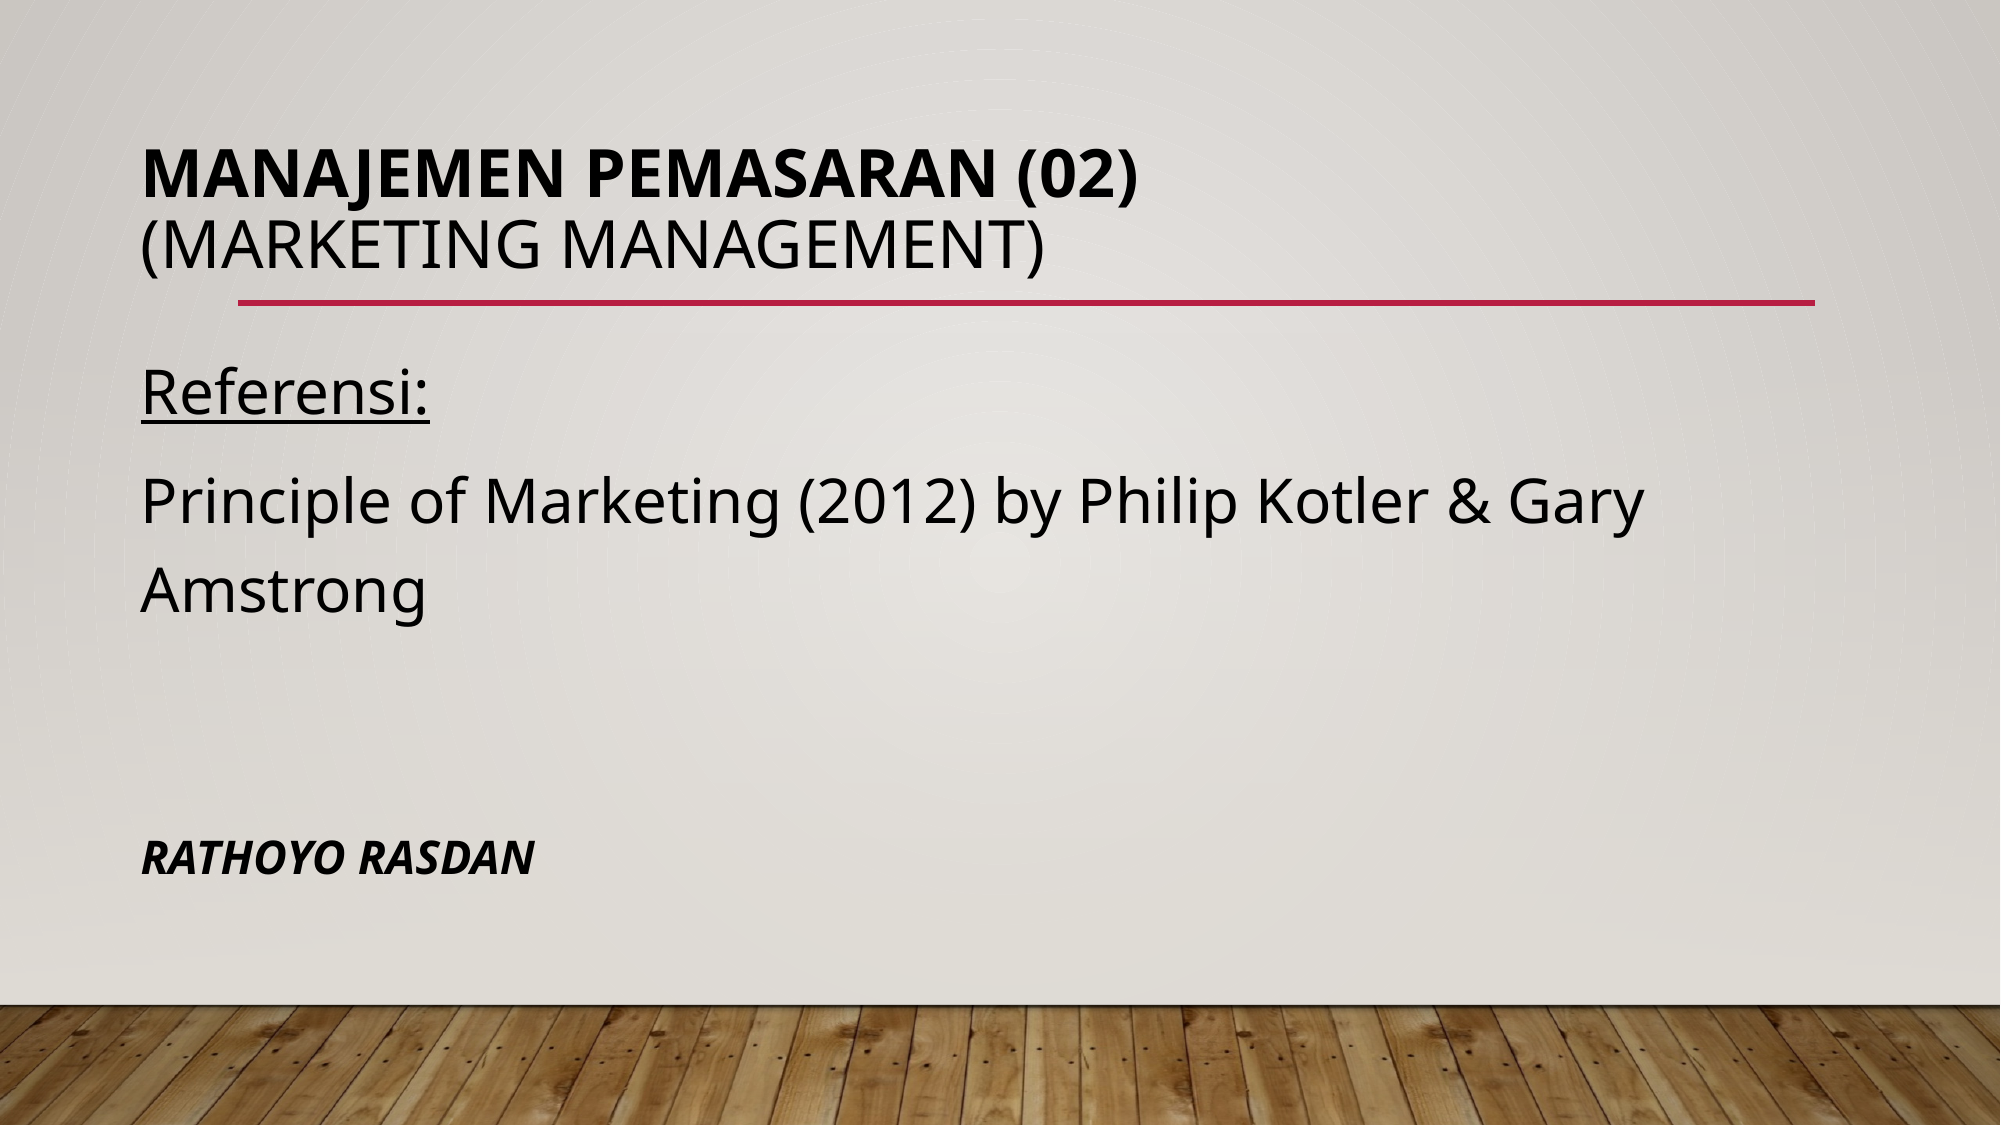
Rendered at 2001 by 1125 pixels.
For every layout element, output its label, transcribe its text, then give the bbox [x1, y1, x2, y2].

list Referensi: Principle of Marketing (2012) by Philip Kotler & Gary Amstrong RATHOYO RASDAN [125, 330, 1906, 897]
picture [0, 1005, 2000, 1125]
title Manajemen PEMASARAN (02) (MARKETING management) [125, 131, 1814, 305]
